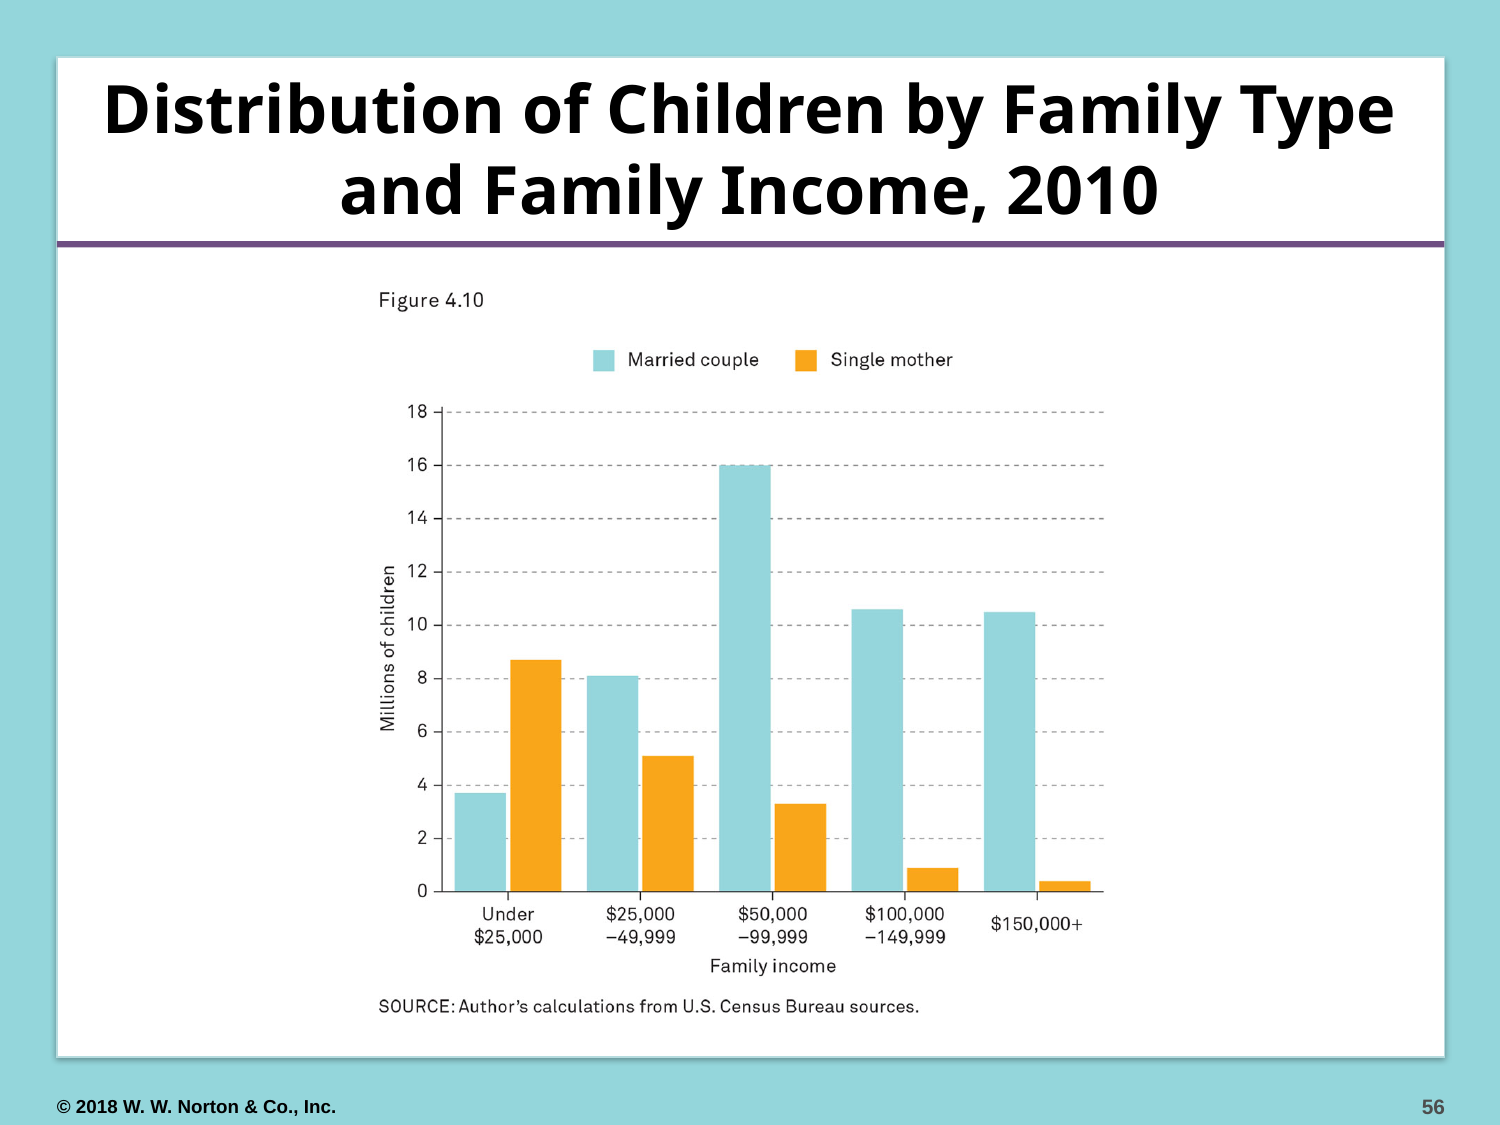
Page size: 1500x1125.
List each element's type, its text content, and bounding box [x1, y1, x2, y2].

title Distribution of Children by Family Type and Family Income, 2010 [57, 57, 1443, 238]
picture [362, 274, 1158, 1029]
